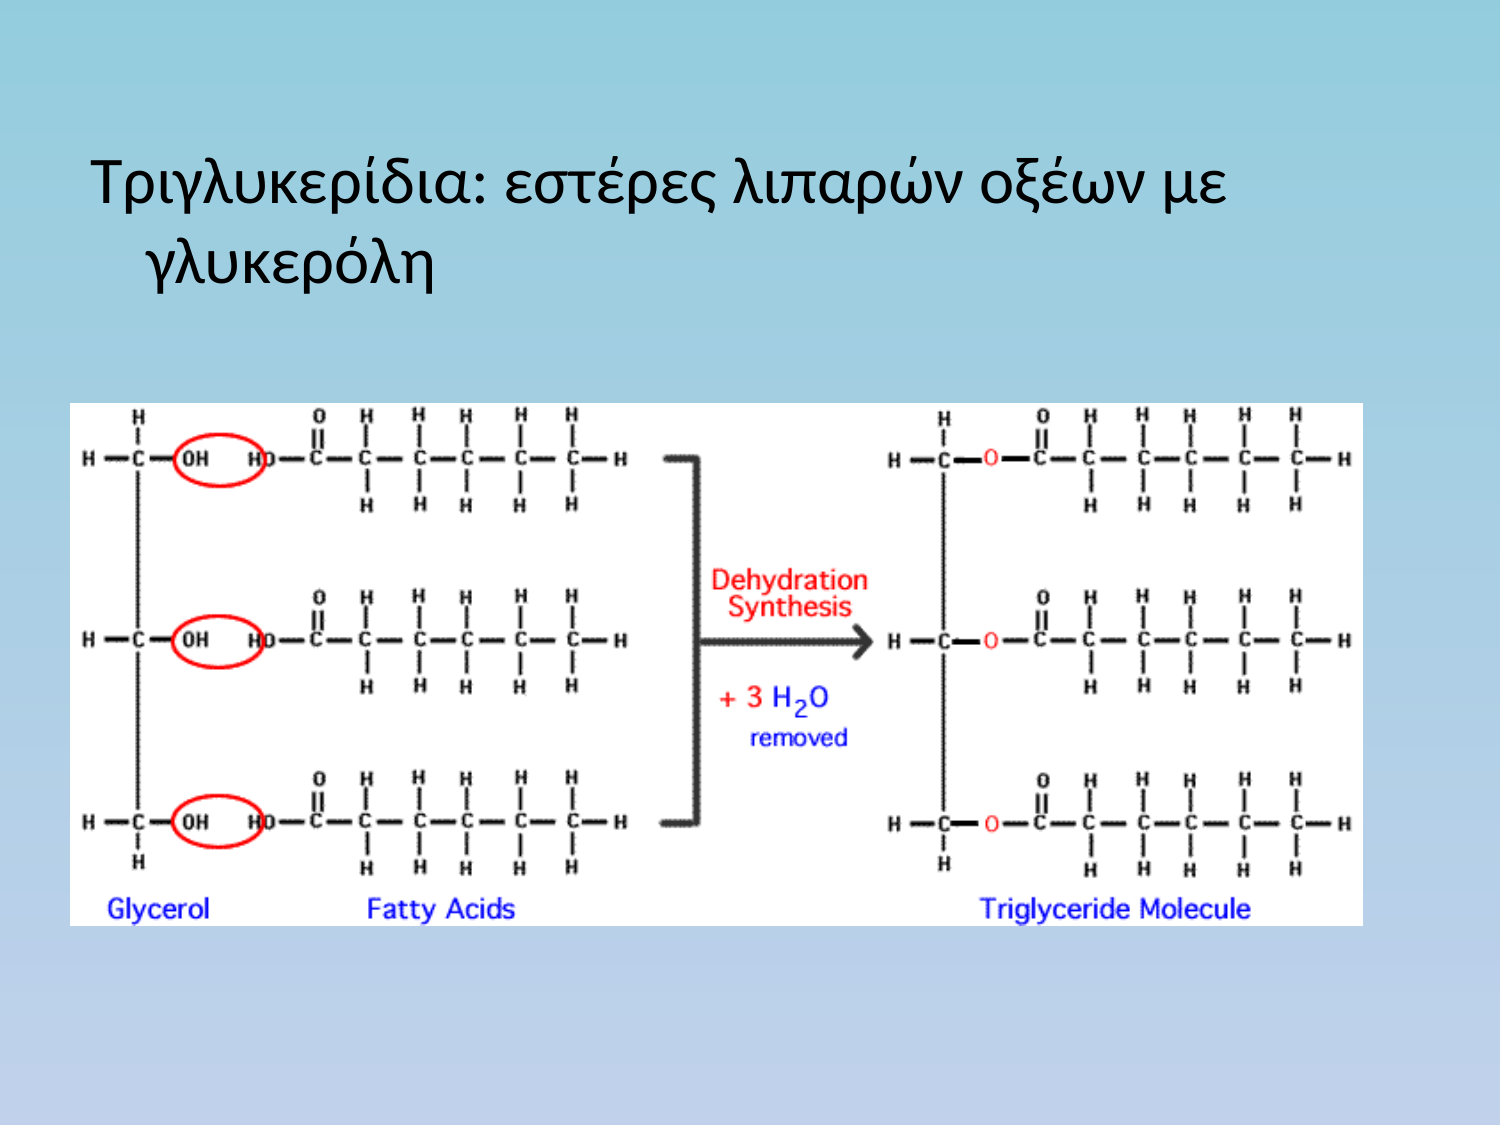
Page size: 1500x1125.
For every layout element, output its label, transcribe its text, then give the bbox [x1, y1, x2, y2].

list Τριγλυκερίδια: εστέρες λιπαρών οξέων με γλυκερόλη [75, 128, 1425, 1005]
picture [70, 402, 1363, 926]
